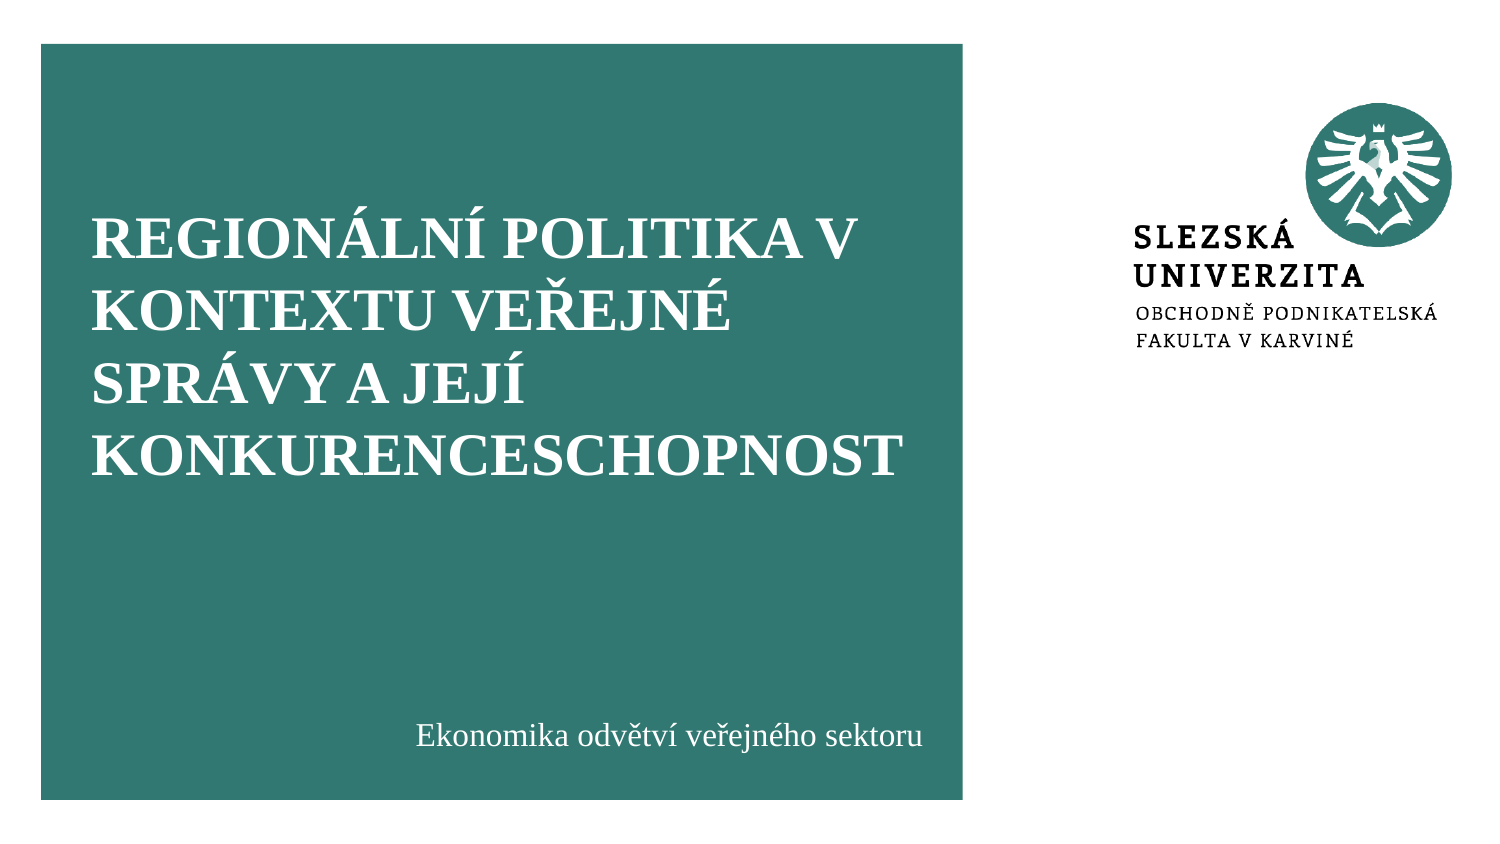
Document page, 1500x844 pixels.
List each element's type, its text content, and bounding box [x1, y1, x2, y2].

subtitle Ekonomika odvětví veřejného sektoru [289, 705, 939, 777]
picture [1092, 31, 1500, 393]
text_box [39, 42, 965, 802]
title REGIONÁLNÍ POLITIKA V KONTEXTU VEŘEJNÉ SPRÁVY A JEJÍ KONKURENCESCHOPNOST [76, 110, 939, 576]
